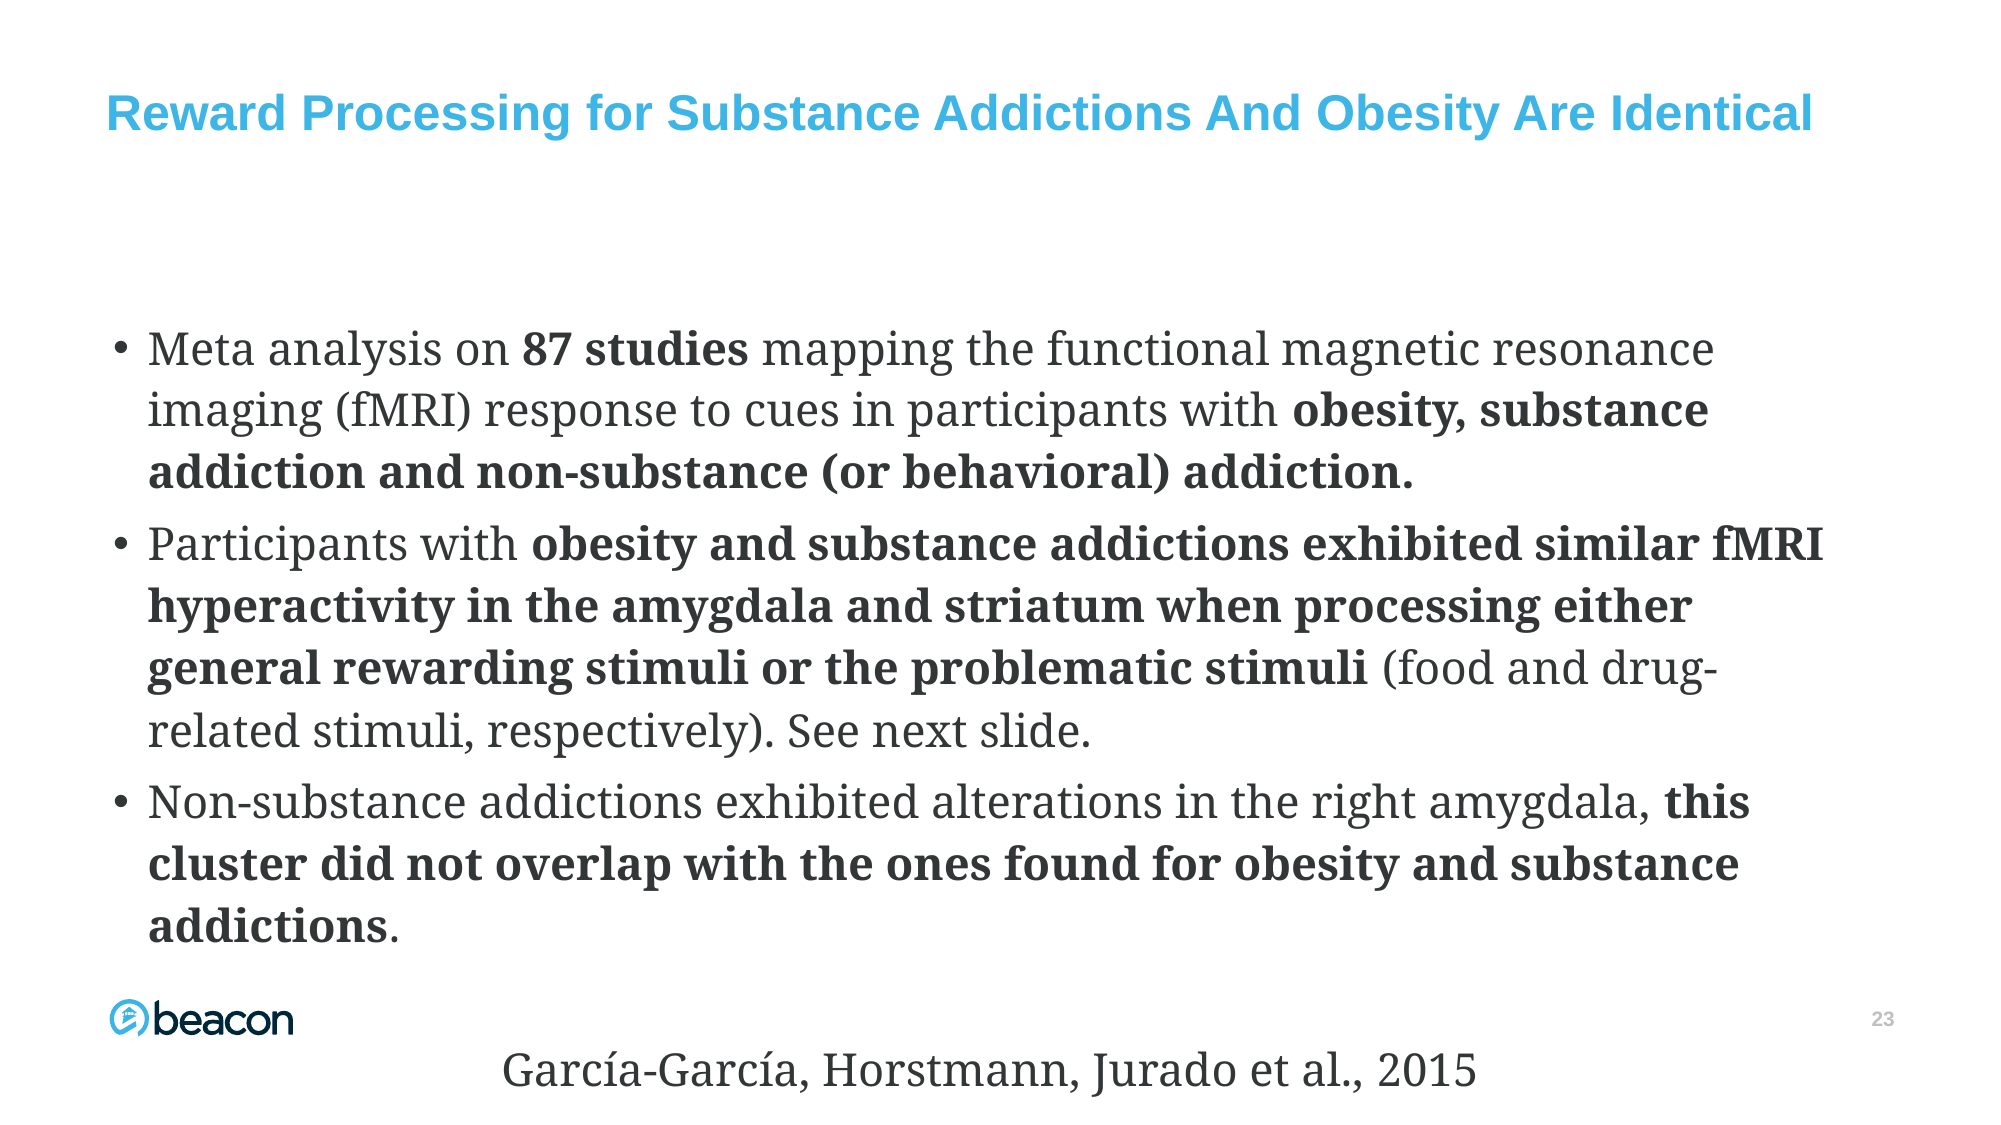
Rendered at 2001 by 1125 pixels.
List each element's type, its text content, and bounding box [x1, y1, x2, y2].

list Meta analysis on 87 studies mapping the functional magnetic resonance imaging (fMRI) response to cues in participants with obesity, substance addiction and non-substance (or behavioral) addiction. Participants with obesity and substance addictions exhibited similar fMRI hyperactivity in the amygdala and striatum when processing either general rewarding stimuli or the problematic stimuli (food and drug-related stimuli, respectively). See next slide. Non-substance addictions exhibited alterations in the right amygdala, this cluster did not overlap with the ones found for obesity and substance addictions. García-García, Horstmann, Jurado et al., 2015 [113, 311, 1867, 1100]
title Reward Processing for Substance Addictions And Obesity Are Identical [102, 87, 1835, 156]
